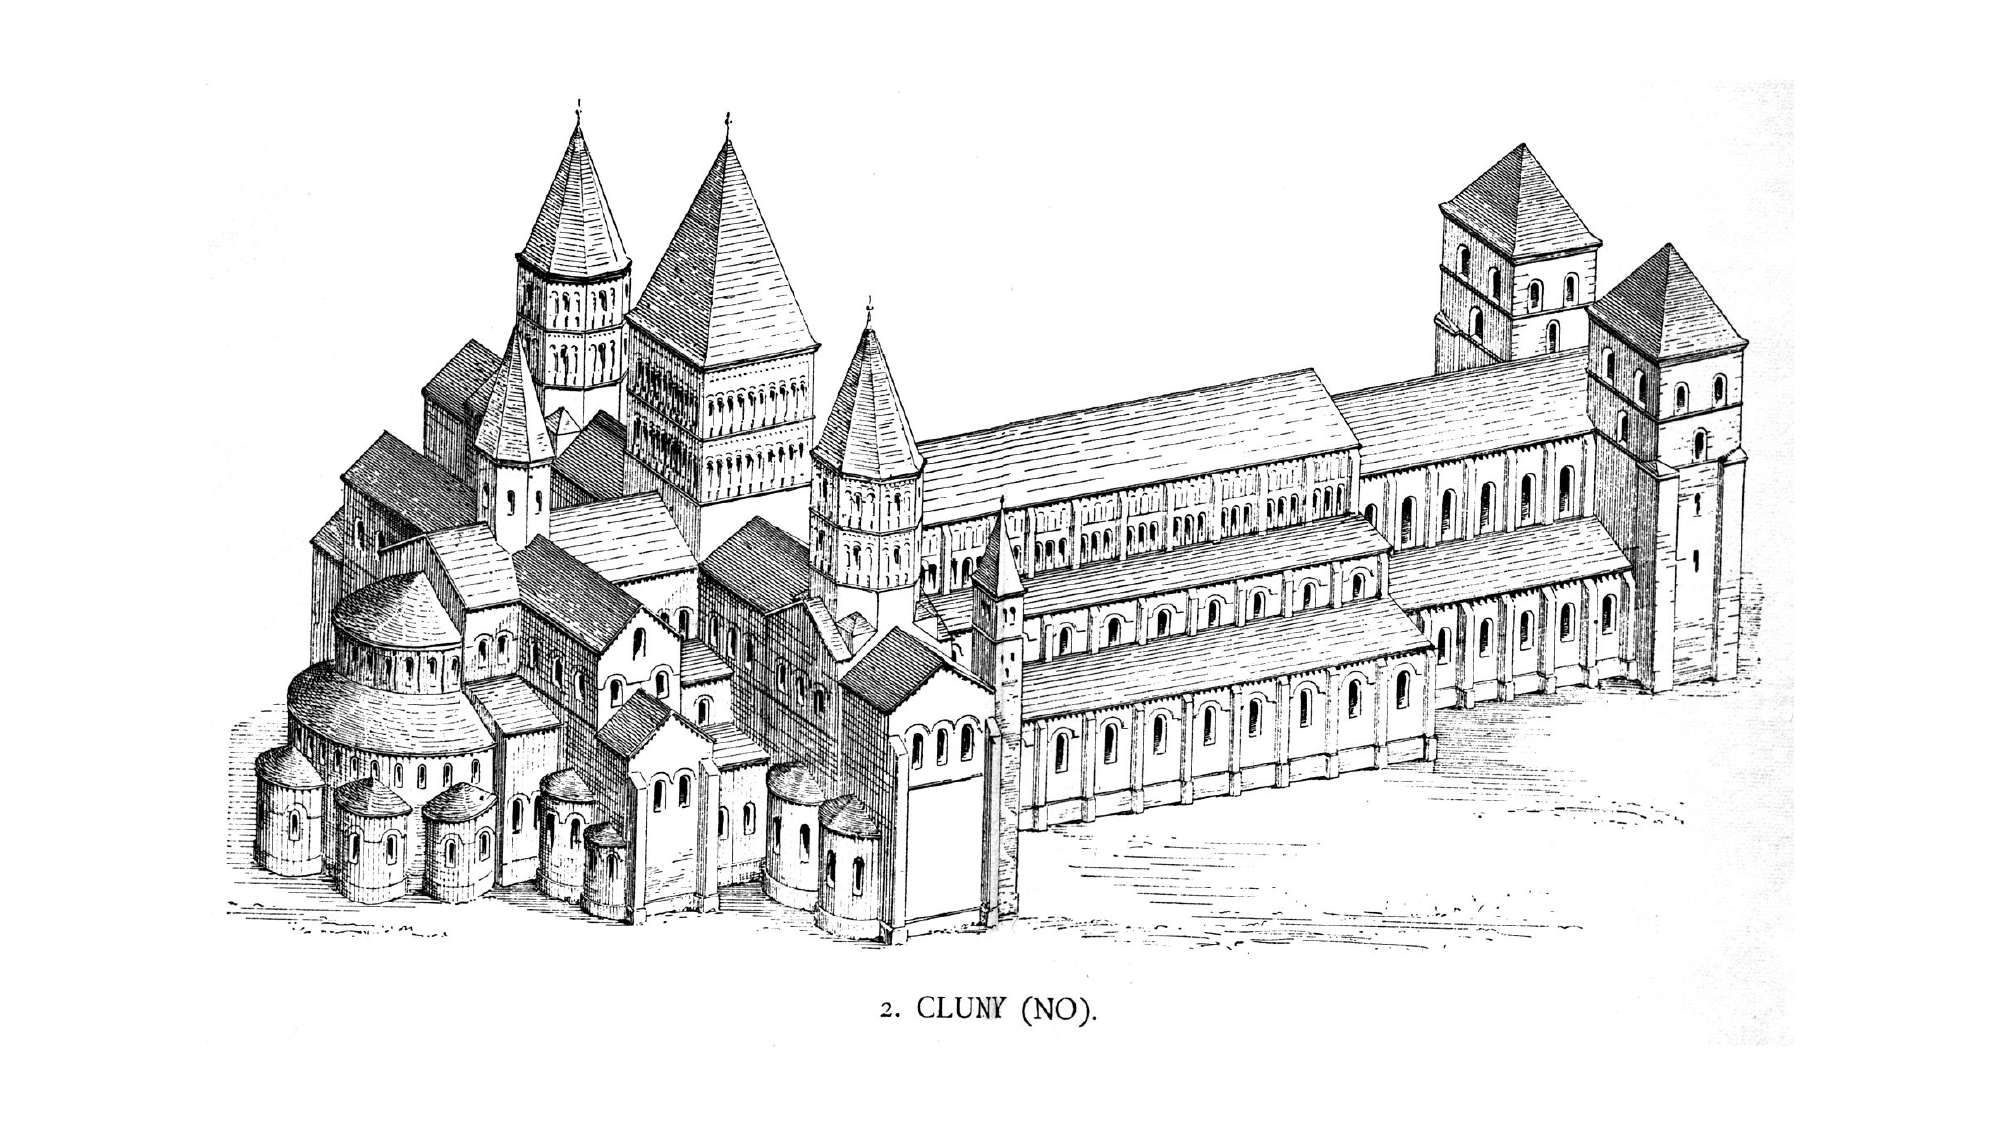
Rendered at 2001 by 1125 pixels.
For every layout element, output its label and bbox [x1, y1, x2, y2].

picture [206, 79, 1794, 1046]
